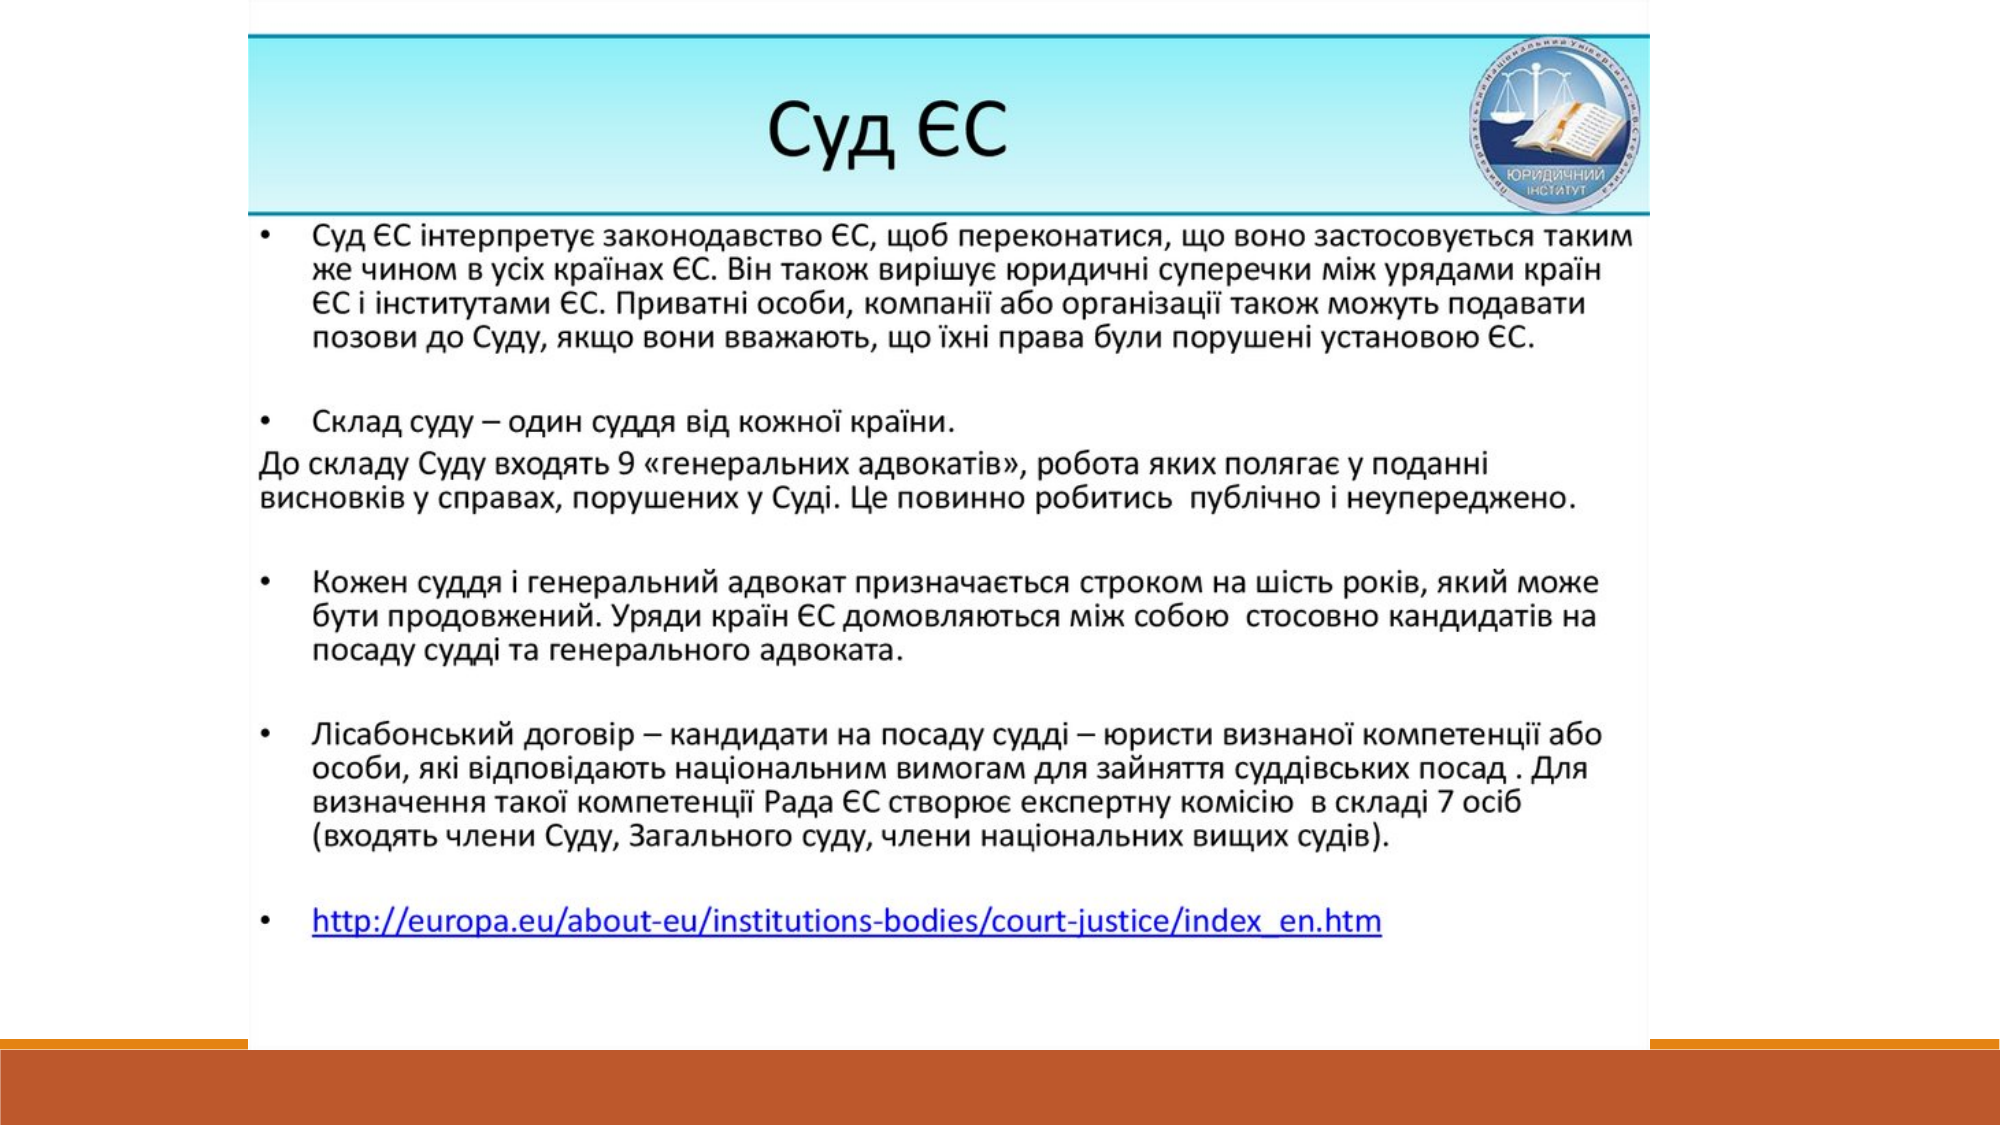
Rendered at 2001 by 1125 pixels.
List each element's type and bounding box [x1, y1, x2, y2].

picture [248, 0, 1651, 1050]
